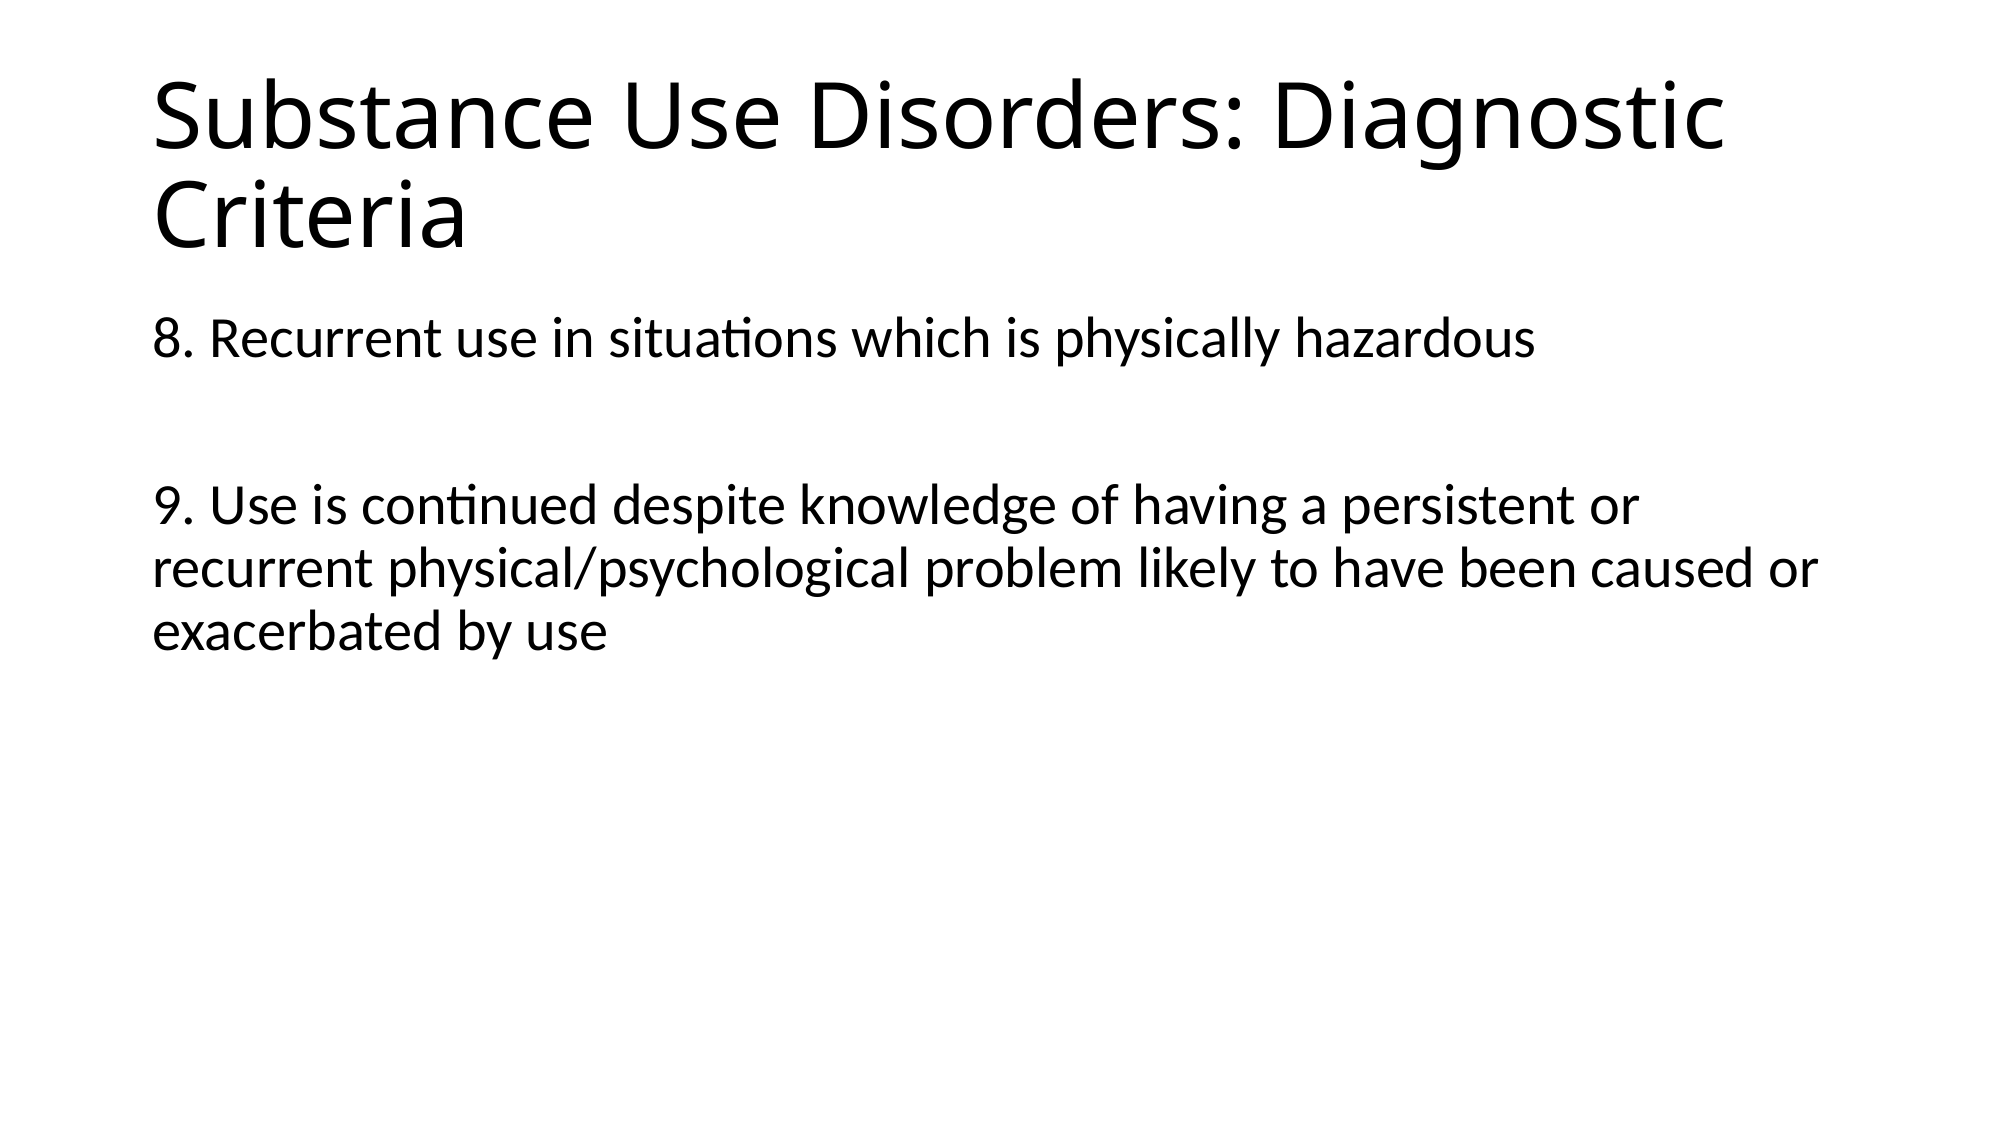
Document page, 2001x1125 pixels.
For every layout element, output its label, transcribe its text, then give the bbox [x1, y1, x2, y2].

list 8. Recurrent use in situations which is physically hazardous 9. Use is continued despite knowledge of having a persistent or recurrent physical/psychological problem likely to have been caused or exacerbated by use [137, 299, 1863, 1014]
title Substance Use Disorders: Diagnostic Criteria [137, 59, 1863, 278]
